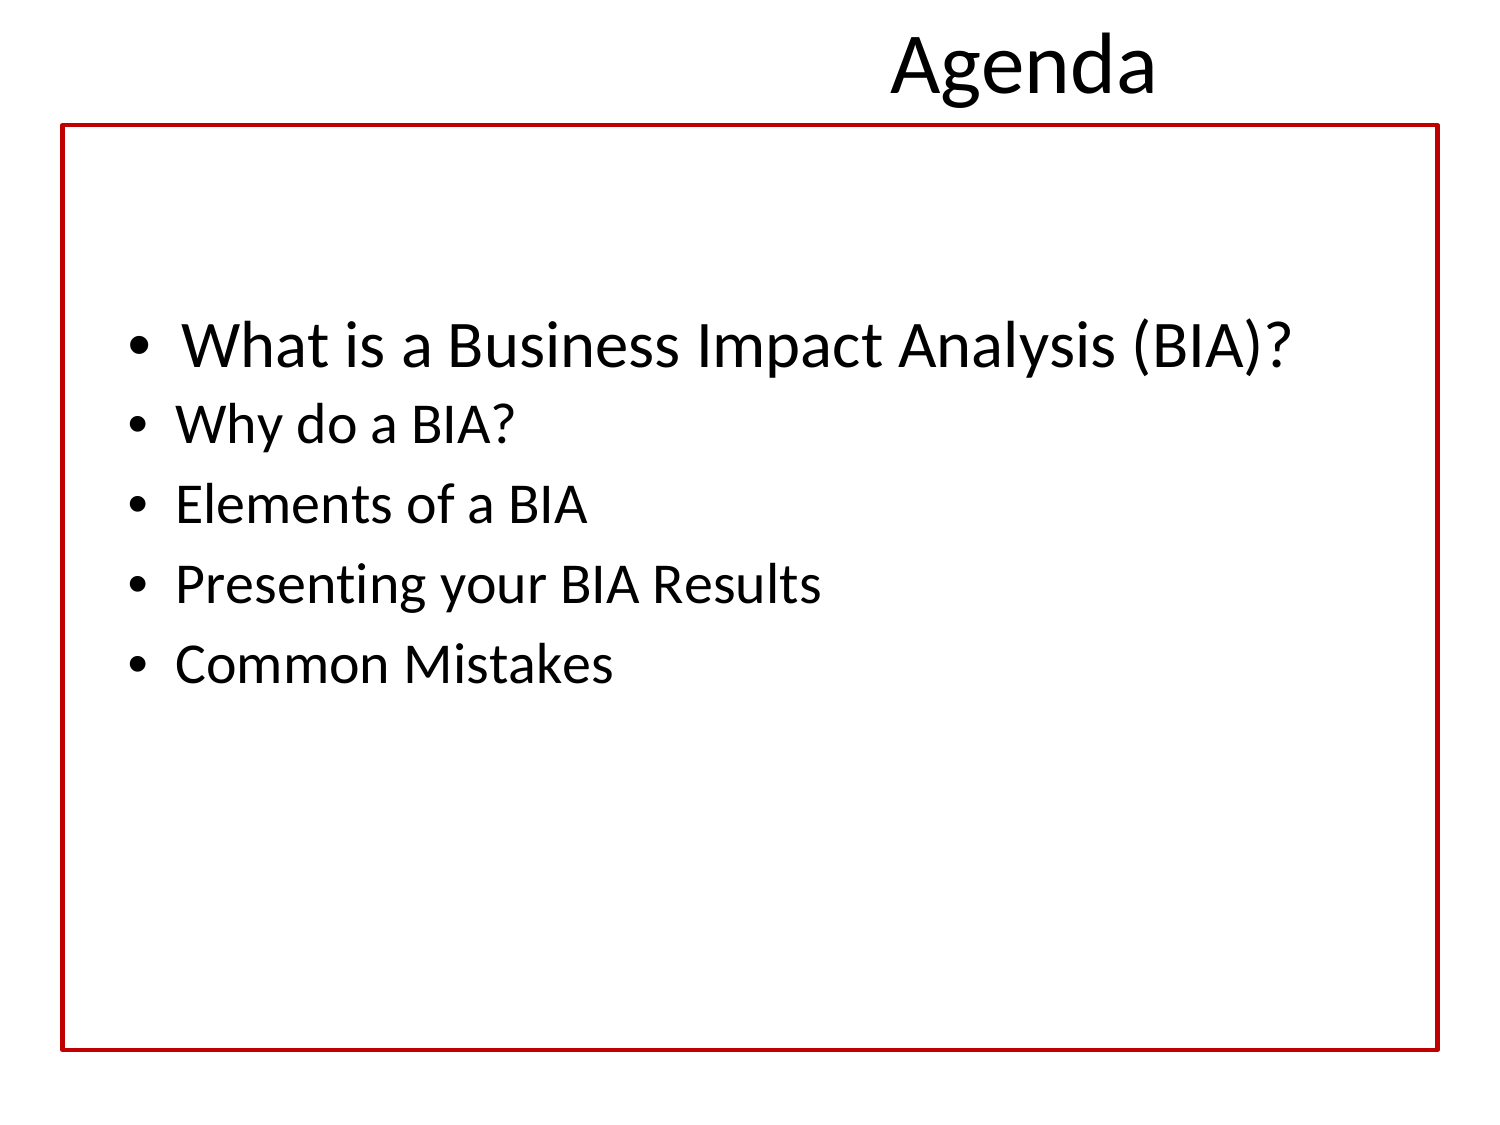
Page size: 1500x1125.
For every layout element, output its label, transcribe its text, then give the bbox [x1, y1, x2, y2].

text_box Agenda [888, 23, 1215, 125]
text_box • What is a Business Impact Analysis (BIA)? • Why do a BIA? • Elements of a BIA • Presenting your BIA Results • Common Mistakes [62, 125, 1438, 1050]
